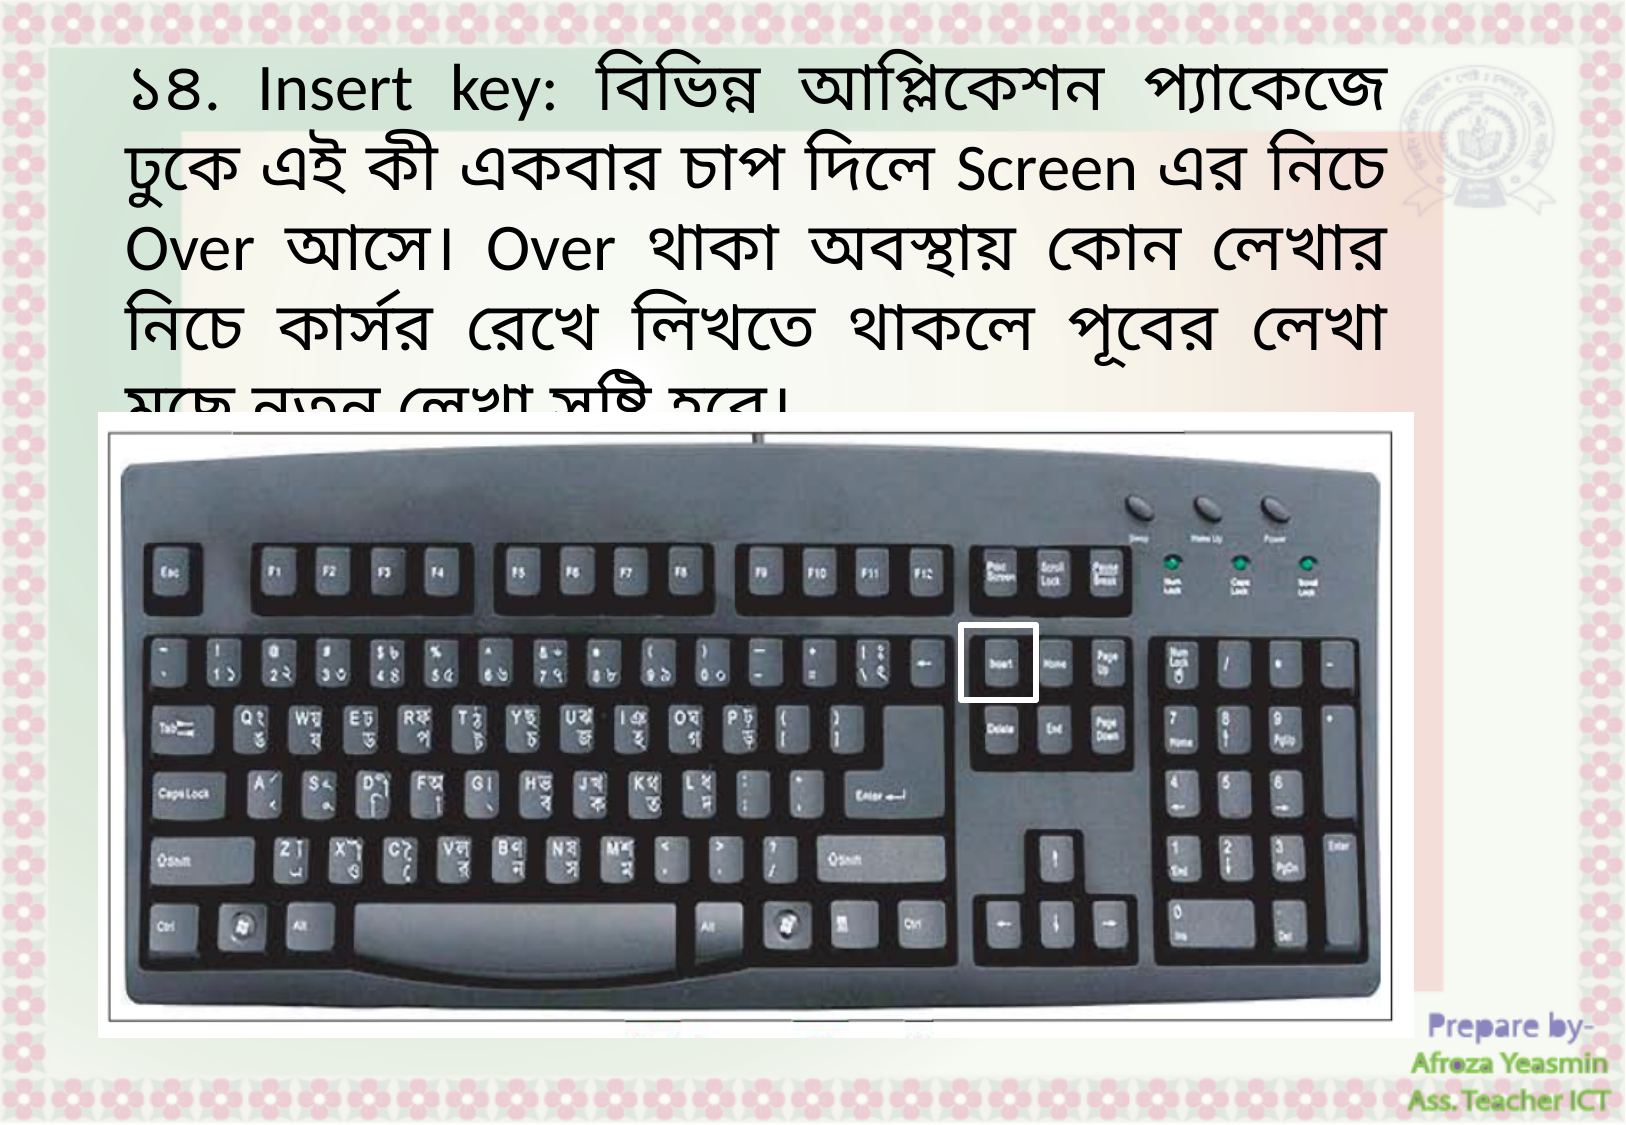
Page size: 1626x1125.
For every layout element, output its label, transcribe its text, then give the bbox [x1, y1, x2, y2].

picture [0, 0, 1626, 1125]
text_box ১৪. Insert key: বিভিন্ন আপ্লিকেশন প্যাকেজে ঢুকে এই কী একবার চাপ দিলে Screen এর নিচে Over আসে। Over থাকা অবস্থায় কোন লেখার নিচে কার্সর রেখে লিখতে থাকলে পূবের লেখা মুছে নুতন লেখা সৃষ্টি হবে। [112, 37, 1400, 410]
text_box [98, 412, 1414, 1038]
